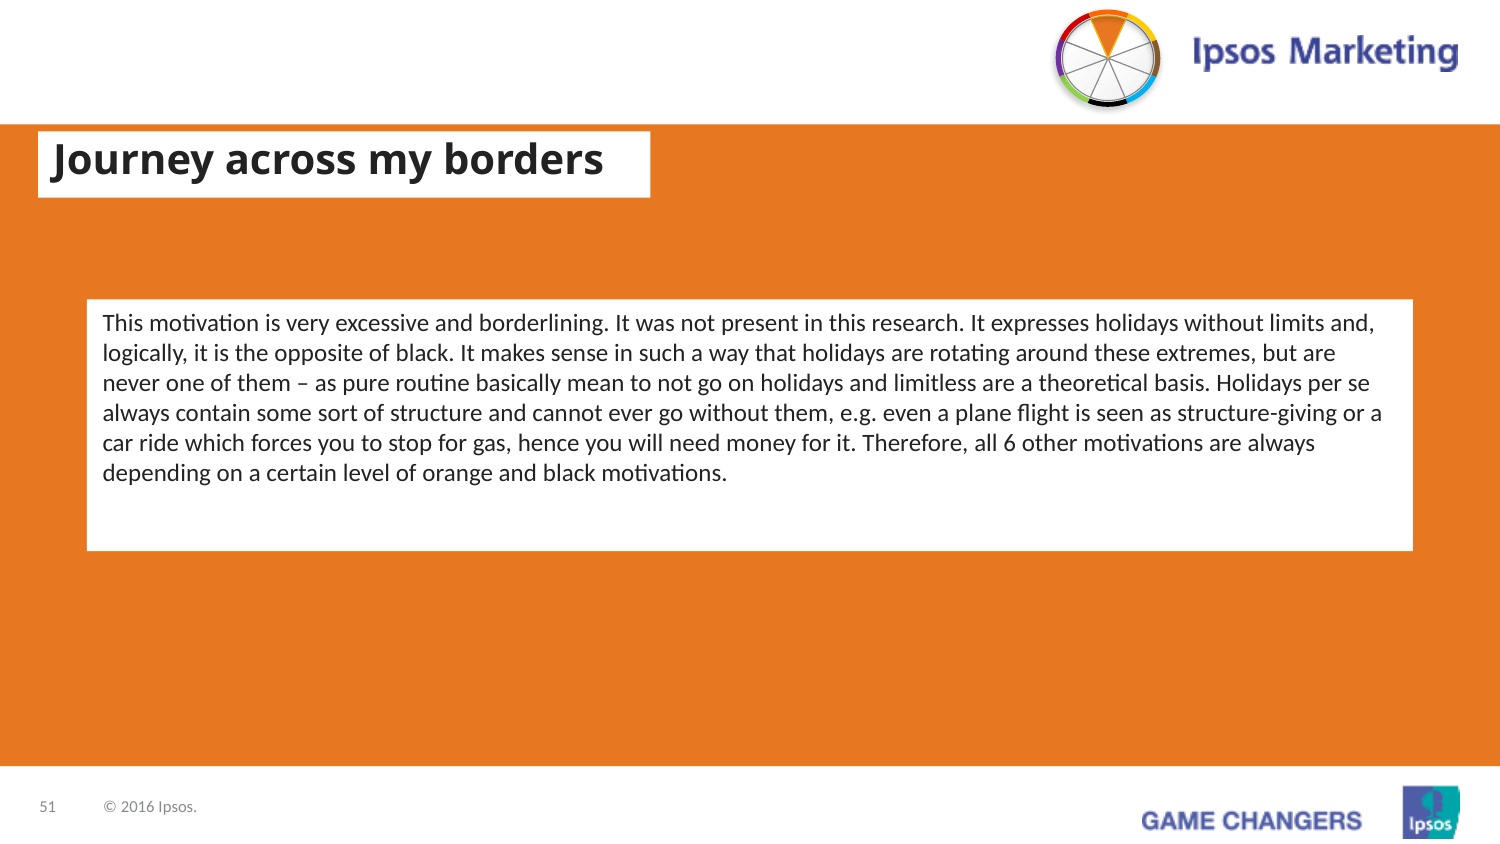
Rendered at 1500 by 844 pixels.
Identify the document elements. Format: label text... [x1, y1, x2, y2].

picture [1142, 793, 1370, 839]
text_box This motivation is very excessive and borderlining. It was not present in this research. It expresses holidays without limits and, logically, it is the opposite of black. It makes sense in such a way that holidays are rotating around these extremes, but are never one of them – as pure routine basically mean to not go on holidays and limitless are a theoretical basis. Holidays per se always contain some sort of structure and cannot ever go without them, e.g. even a plane flight is seen as structure-giving or a car ride which forces you to stop for gas, hence you will need money for it. Therefore, all 6 other motivations are always depending on a certain level of orange and black motivations. [86, 299, 1413, 552]
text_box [1054, 7, 1162, 109]
picture [1193, 35, 1458, 72]
text_box [0, 124, 1500, 767]
picture [1397, 785, 1460, 839]
text_box Journey across my borders [38, 131, 651, 198]
